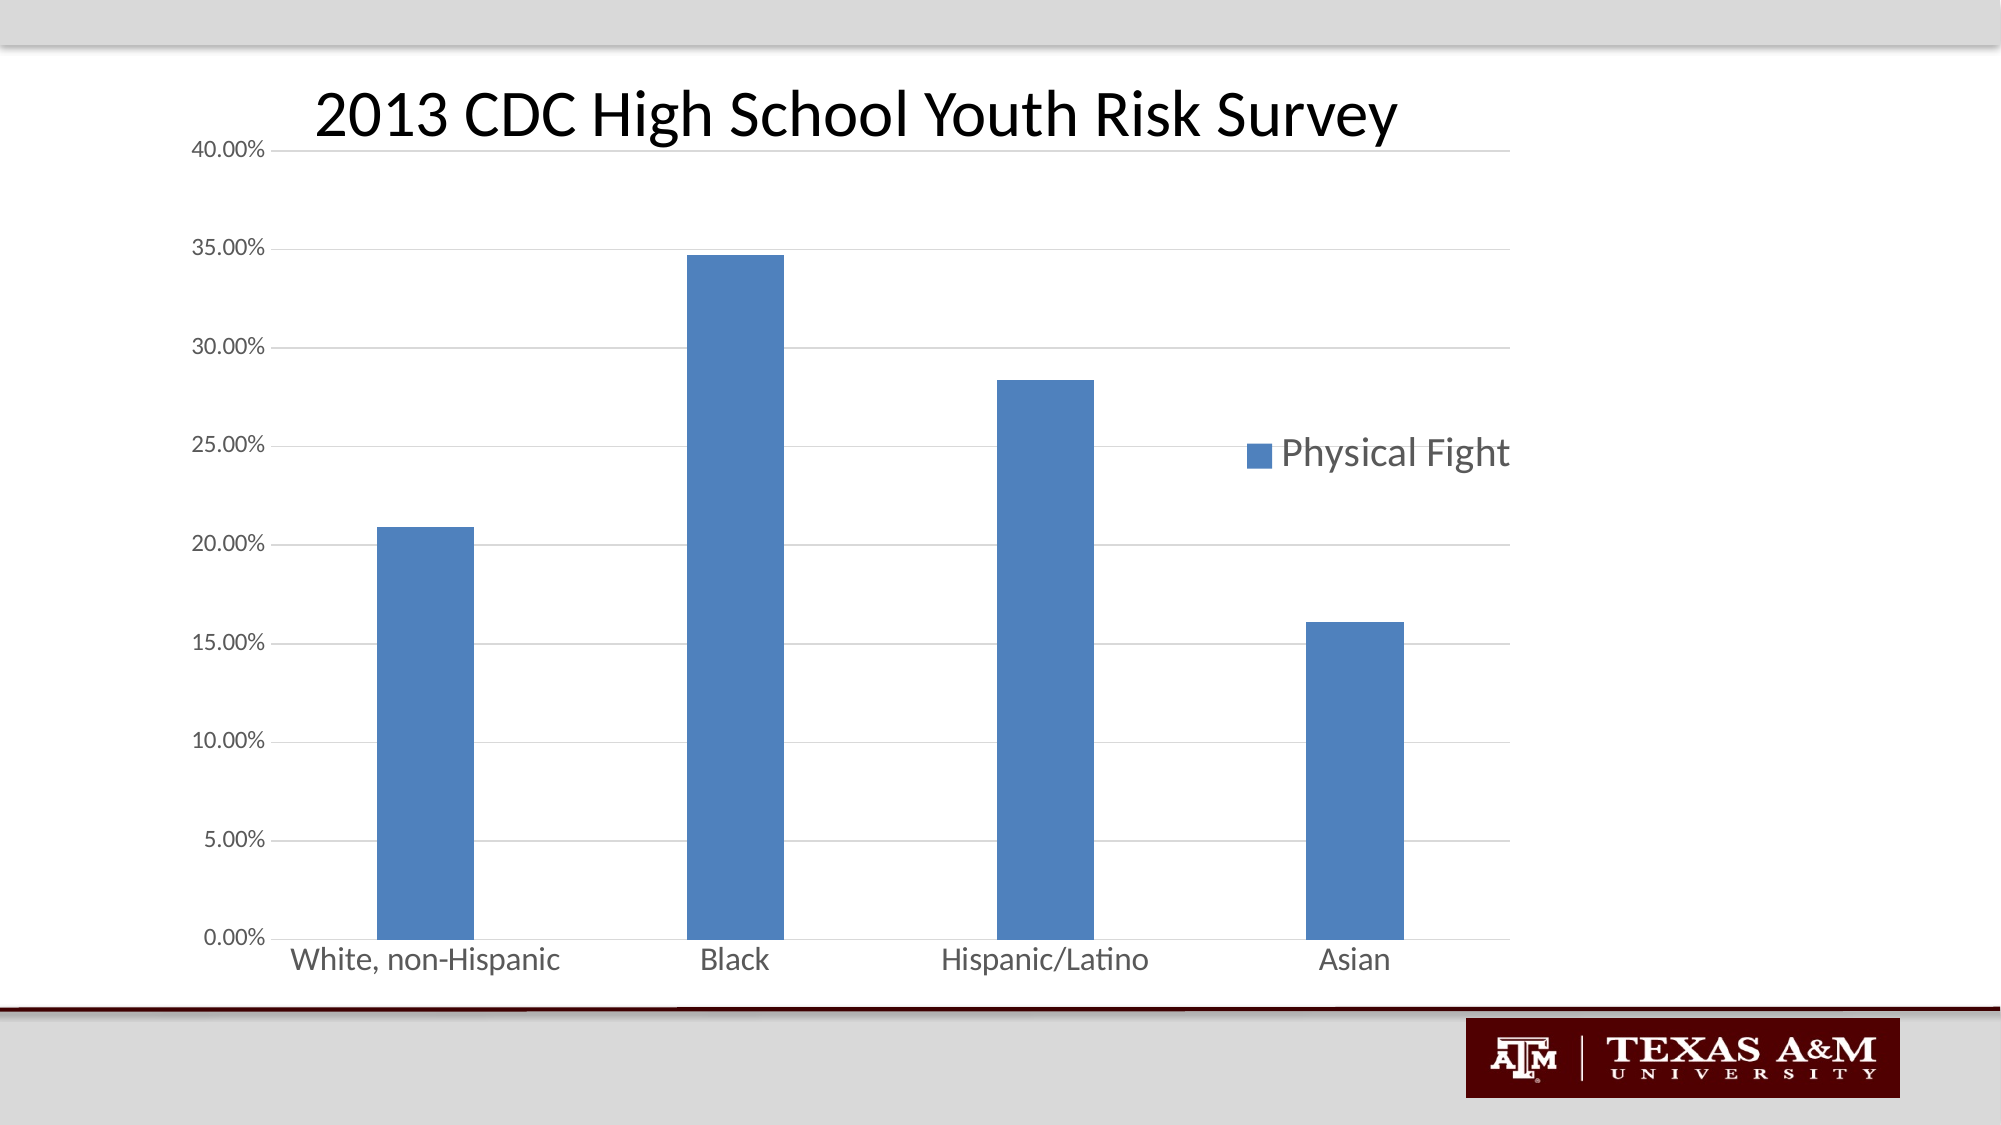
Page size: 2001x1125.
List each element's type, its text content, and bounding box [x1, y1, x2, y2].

picture [1466, 1018, 1900, 1098]
text_box 2013 CDC High School Youth Risk Survey [299, 62, 1950, 158]
chart [187, 137, 1538, 1051]
